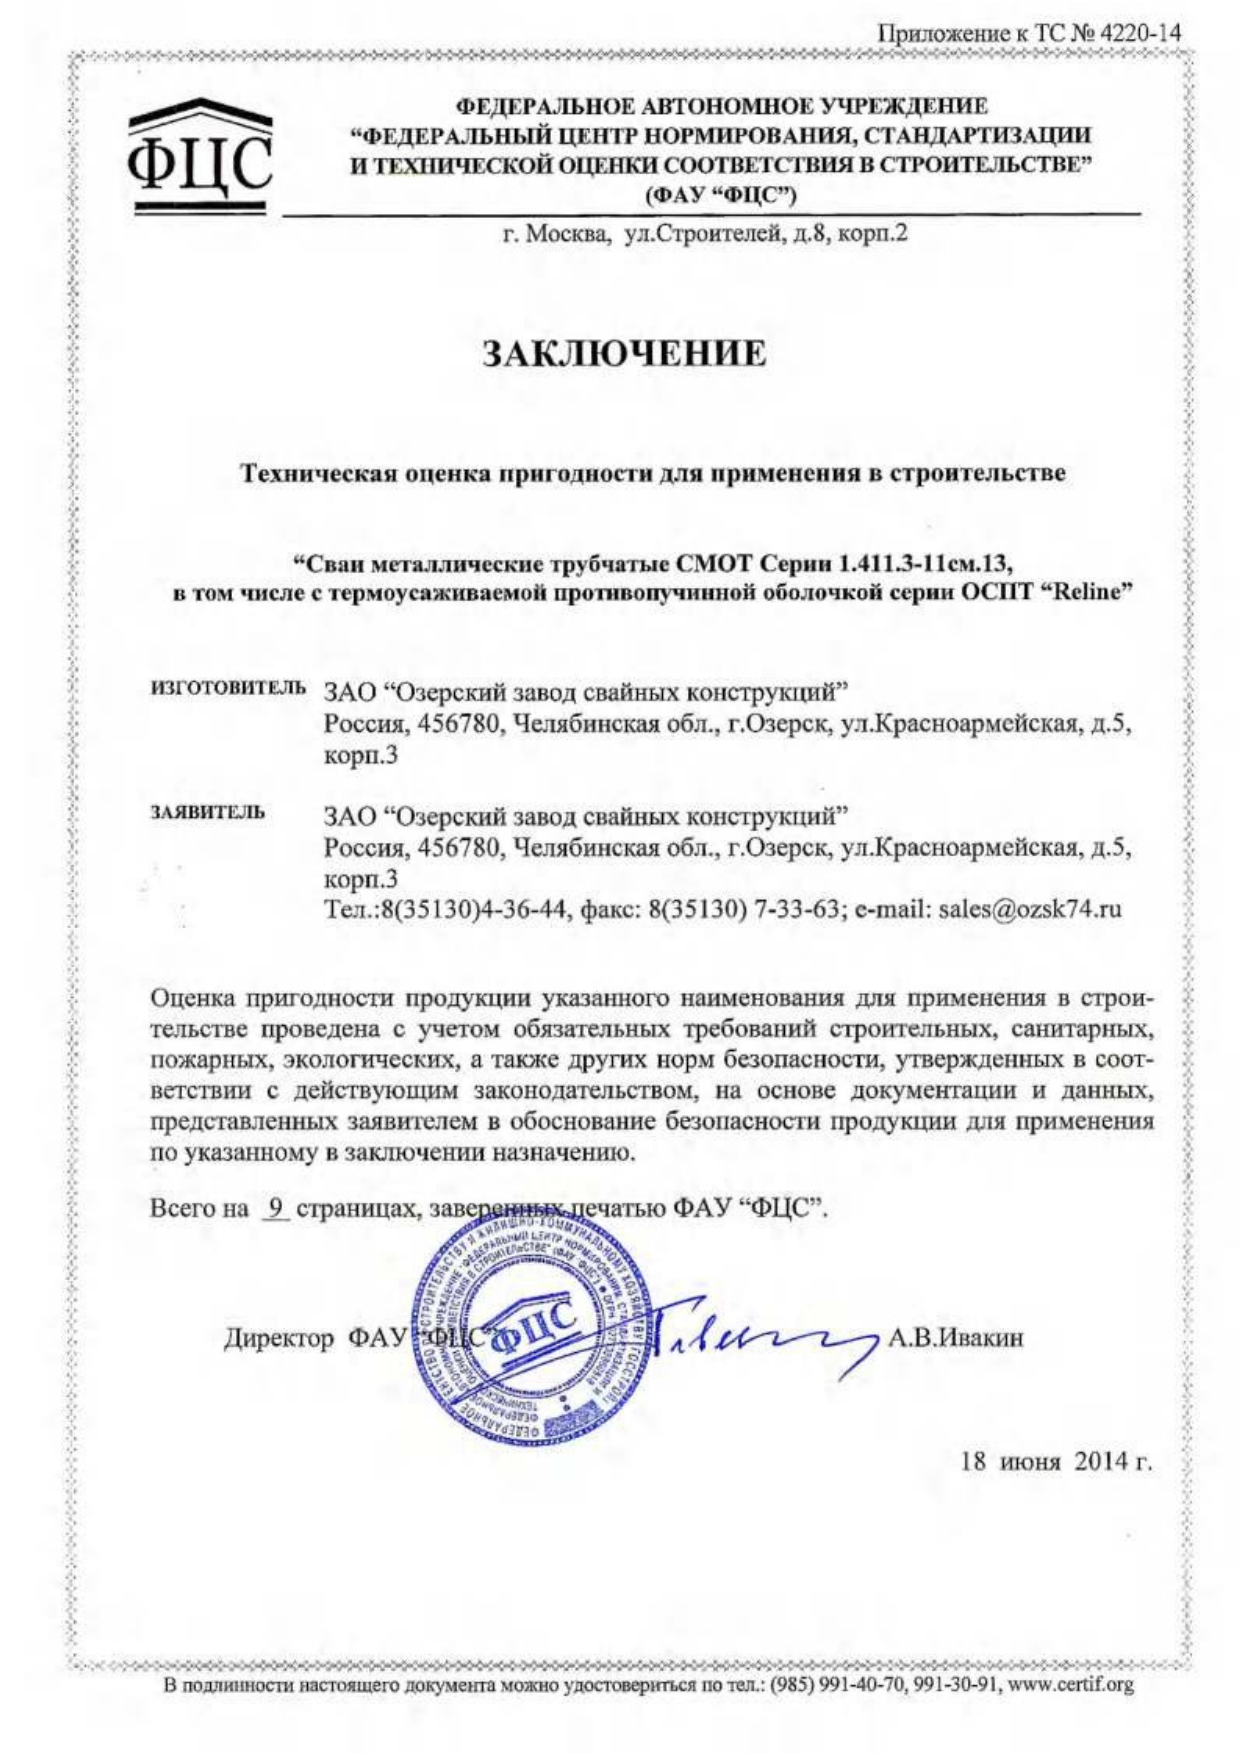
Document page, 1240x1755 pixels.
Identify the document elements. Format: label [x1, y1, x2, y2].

text_box [24, 2, 1239, 1754]
